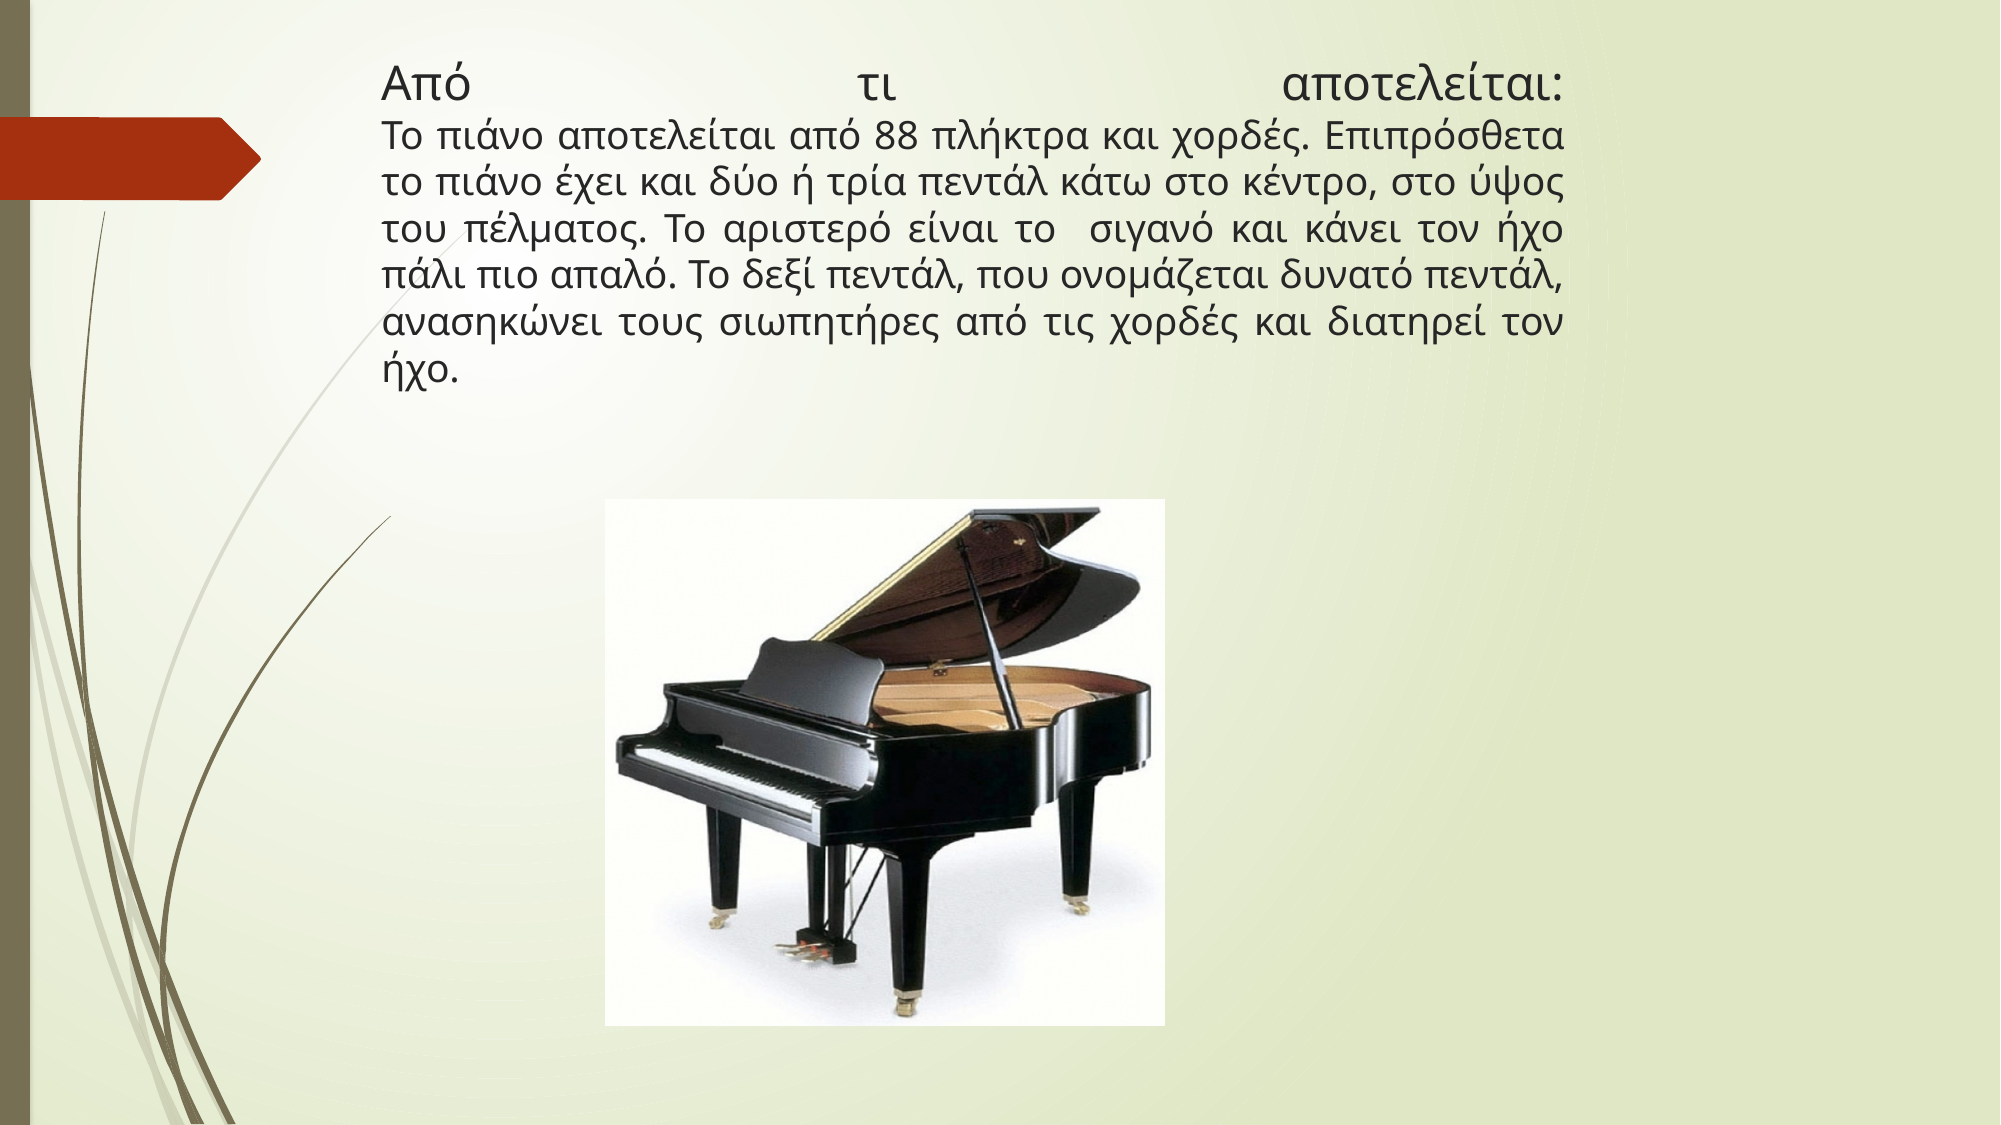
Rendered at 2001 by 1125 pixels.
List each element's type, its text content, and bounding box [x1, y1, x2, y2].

title Από τι αποτελείται: Το πιάνο αποτελείται από 88 πλήκτρα και χορδές. Επιπρόσθετα το πιάνο έχει και δύο ή τρία πεντάλ κάτω στο κέντρο, στο ύψος του πέλματος. Το αριστερό είναι το σιγανό και κάνει τον ήχο πάλι πιο απαλό. Το δεξί πεντάλ, που ονομάζεται δυνατό πεντάλ, ανασηκώνει τους σιωπητήρες από τις χορδές και διατηρεί τον ήχο. [366, 45, 1580, 447]
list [604, 499, 1165, 1026]
